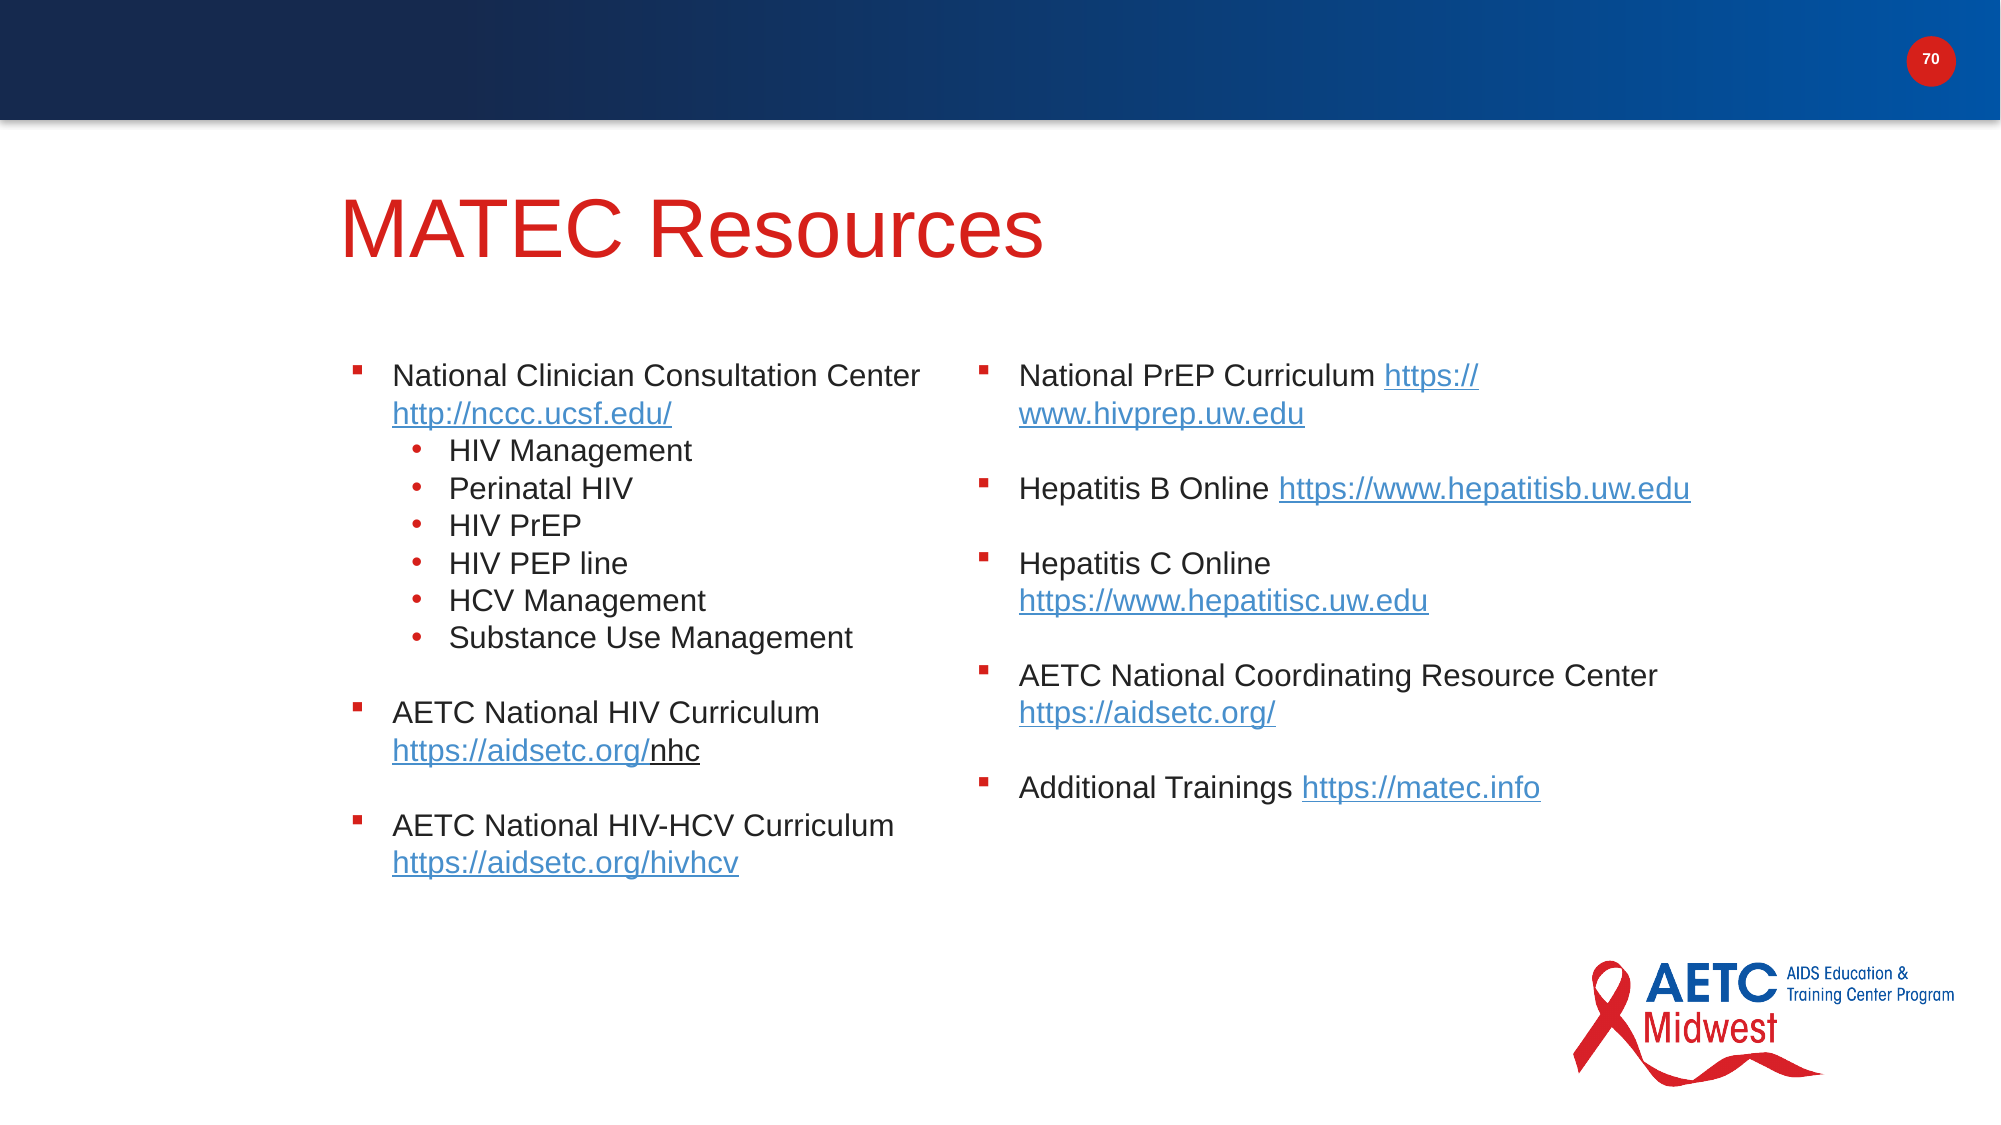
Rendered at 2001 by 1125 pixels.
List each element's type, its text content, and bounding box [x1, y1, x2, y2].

list National Clinician Consultation Center http://nccc.ucsf.edu/ HIV Management Perinatal HIV HIV PrEP HIV PEP line HCV Management Substance Use Management AETC National HIV Curriculum https://aidsetc.org/nhc AETC National HIV-HCV Curriculum https://aidsetc.org/hivhcv [324, 350, 999, 902]
title MATEC Resources [324, 166, 1619, 274]
list National PrEP Curriculum https://www.hivprep.uw.edu Hepatitis B Online https://www.hepatitisb.uw.edu Hepatitis C Online https://www.hepatitisc.uw.edu AETC National Coordinating Resource Center https://aidsetc.org/ Additional Trainings https://matec.info [951, 350, 1733, 814]
picture [1572, 957, 1957, 1089]
